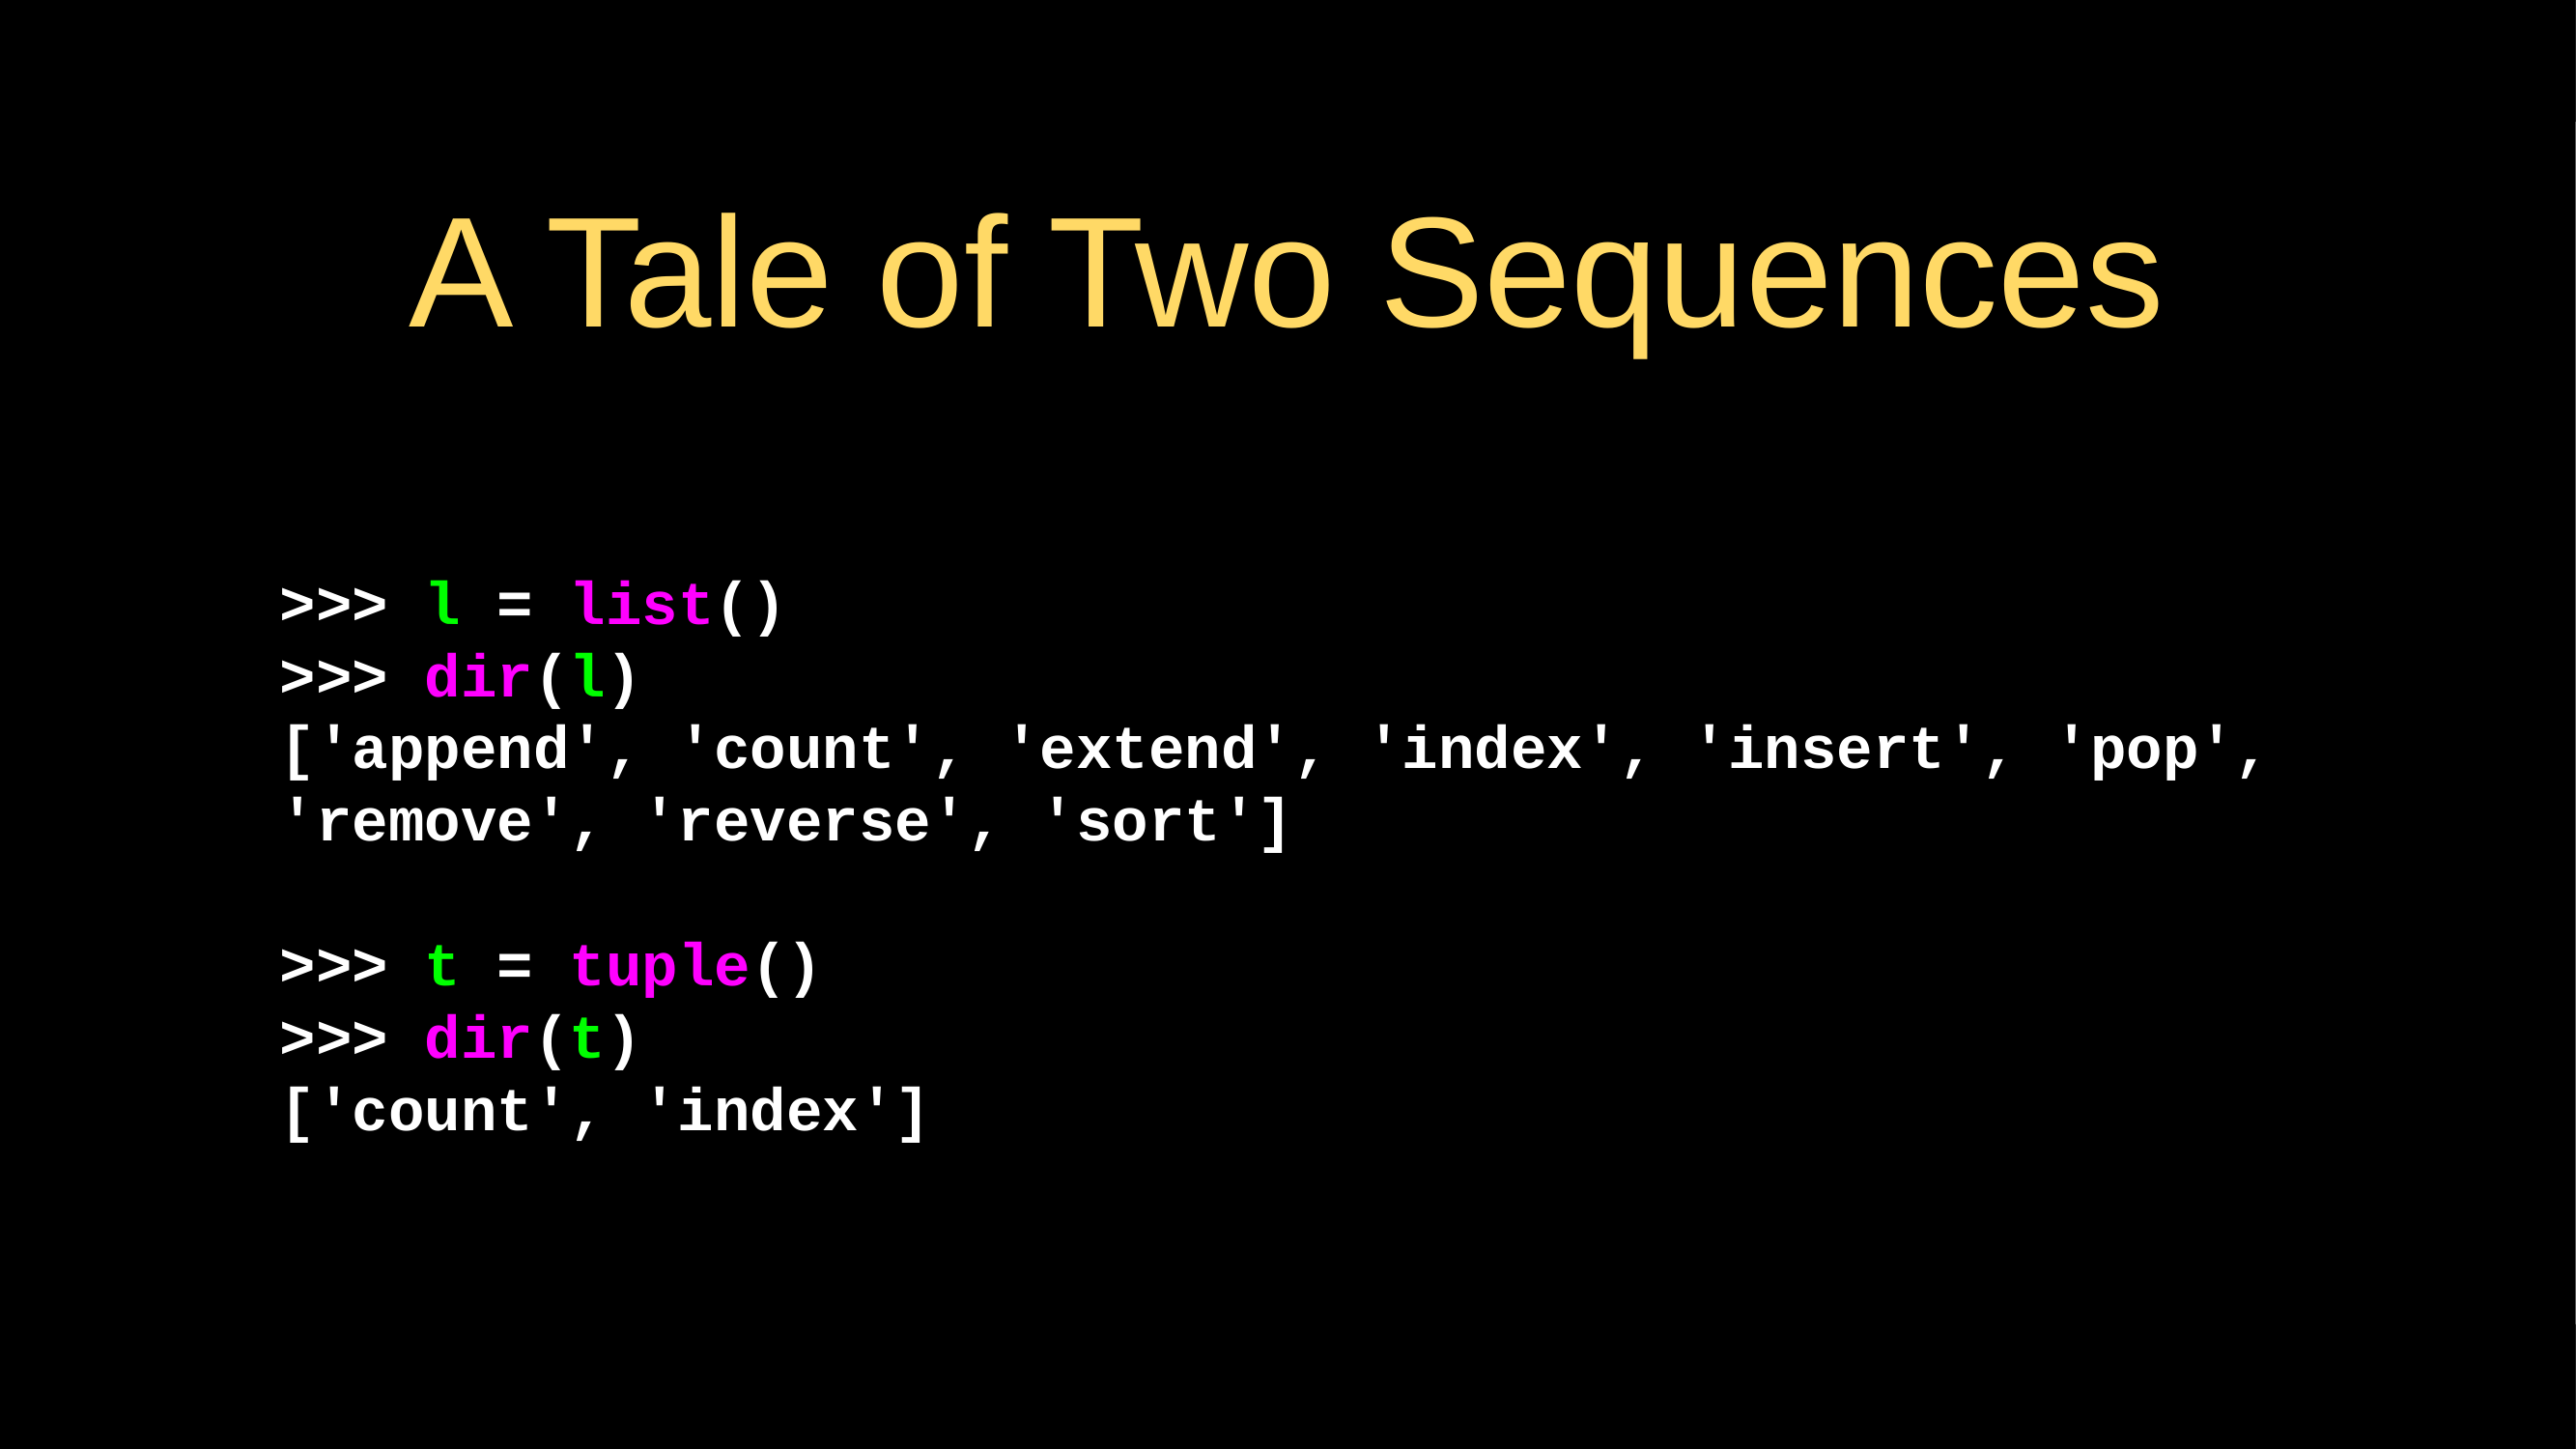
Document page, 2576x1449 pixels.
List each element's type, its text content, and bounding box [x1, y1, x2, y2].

text_box >>> l = list() >>> dir(l) ['append', 'count', 'extend', 'index', 'insert', 'pop', 'remove', 'reverse', 'sort'] >>> t = tuple() >>> dir(t) ['count', 'index'] [279, 547, 2294, 1159]
title A Tale of Two Sequences [183, 125, 2391, 403]
